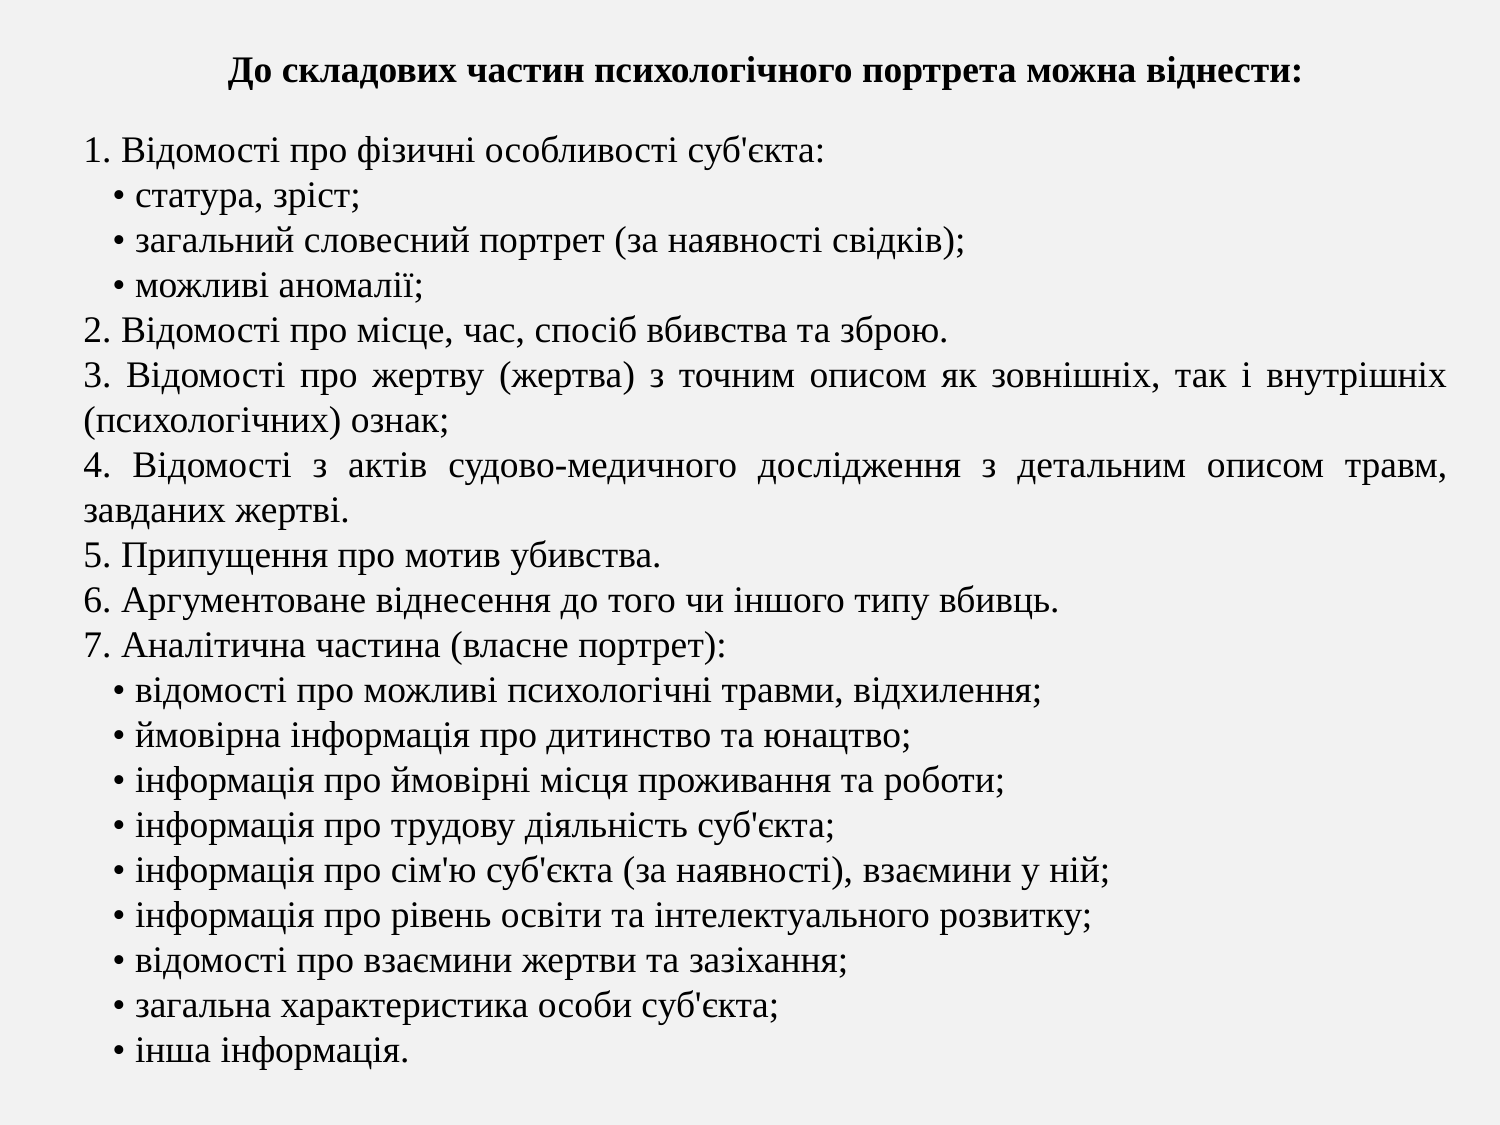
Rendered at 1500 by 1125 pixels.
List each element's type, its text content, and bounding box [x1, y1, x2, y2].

text_box До складових частин психологічного портрета можна віднести: 1. Відомості про фізичні особливості суб'єкта: • статура, зріст; • загальний словесний портрет (за наявності свідків); • можливі аномалії; 2. Відомості про місце, час, спосіб вбивства та зброю. 3. Відомості про жертву (жертва) з точним описом як зовнішніх, так і внутрішніх (психологічних) ознак; 4. Відомості з актів судово-медичного дослідження з детальним описом травм, завданих жертві. 5. Припущення про мотив убивства. 6. Аргументоване віднесення до того чи іншого типу вбивць. 7. Аналітична частина (власне портрет): • відомості про можливі психологічні травми, відхилення; • ймовірна інформація про дитинство та юнацтво; • інформація про ймовірні місця проживання та роботи; • інформація про трудову діяльність суб'єкта; • інформація про сім'ю суб'єкта (за наявності), взаємини у ній; • інформація про рівень освіти та інтелектуального розвитку; • відомості про взаємини жертви та зазіхання; • загальна характеристика особи суб'єкта; • інша інформація. [68, 37, 1464, 1078]
